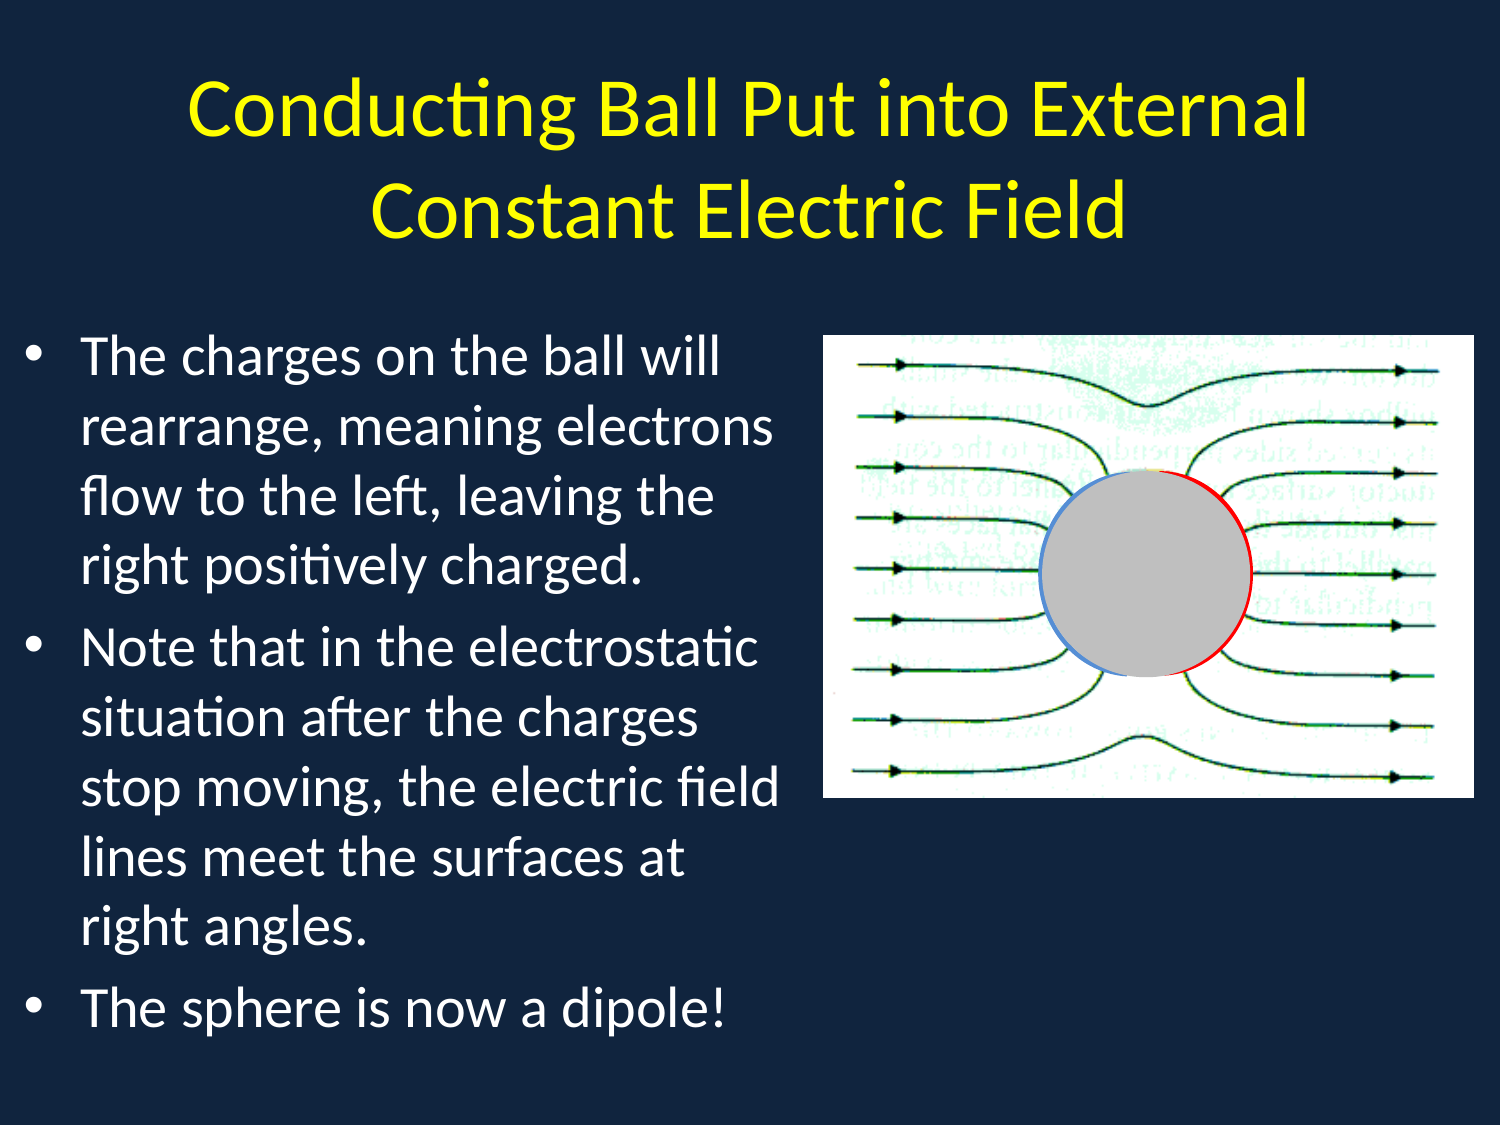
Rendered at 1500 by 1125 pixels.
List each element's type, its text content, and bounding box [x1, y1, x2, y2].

title Conducting Ball Put into External Constant Electric Field [75, 45, 1425, 263]
picture [823, 334, 1474, 798]
list a [787, 262, 1463, 1005]
list The charges on the ball will rearrange, meaning electrons flow to the left, leaving the right positively charged. Note that in the electrostatic situation after the charges stop moving, the electric field lines meet the surfaces at right angles. The sphere is now a dipole! [8, 309, 809, 1098]
